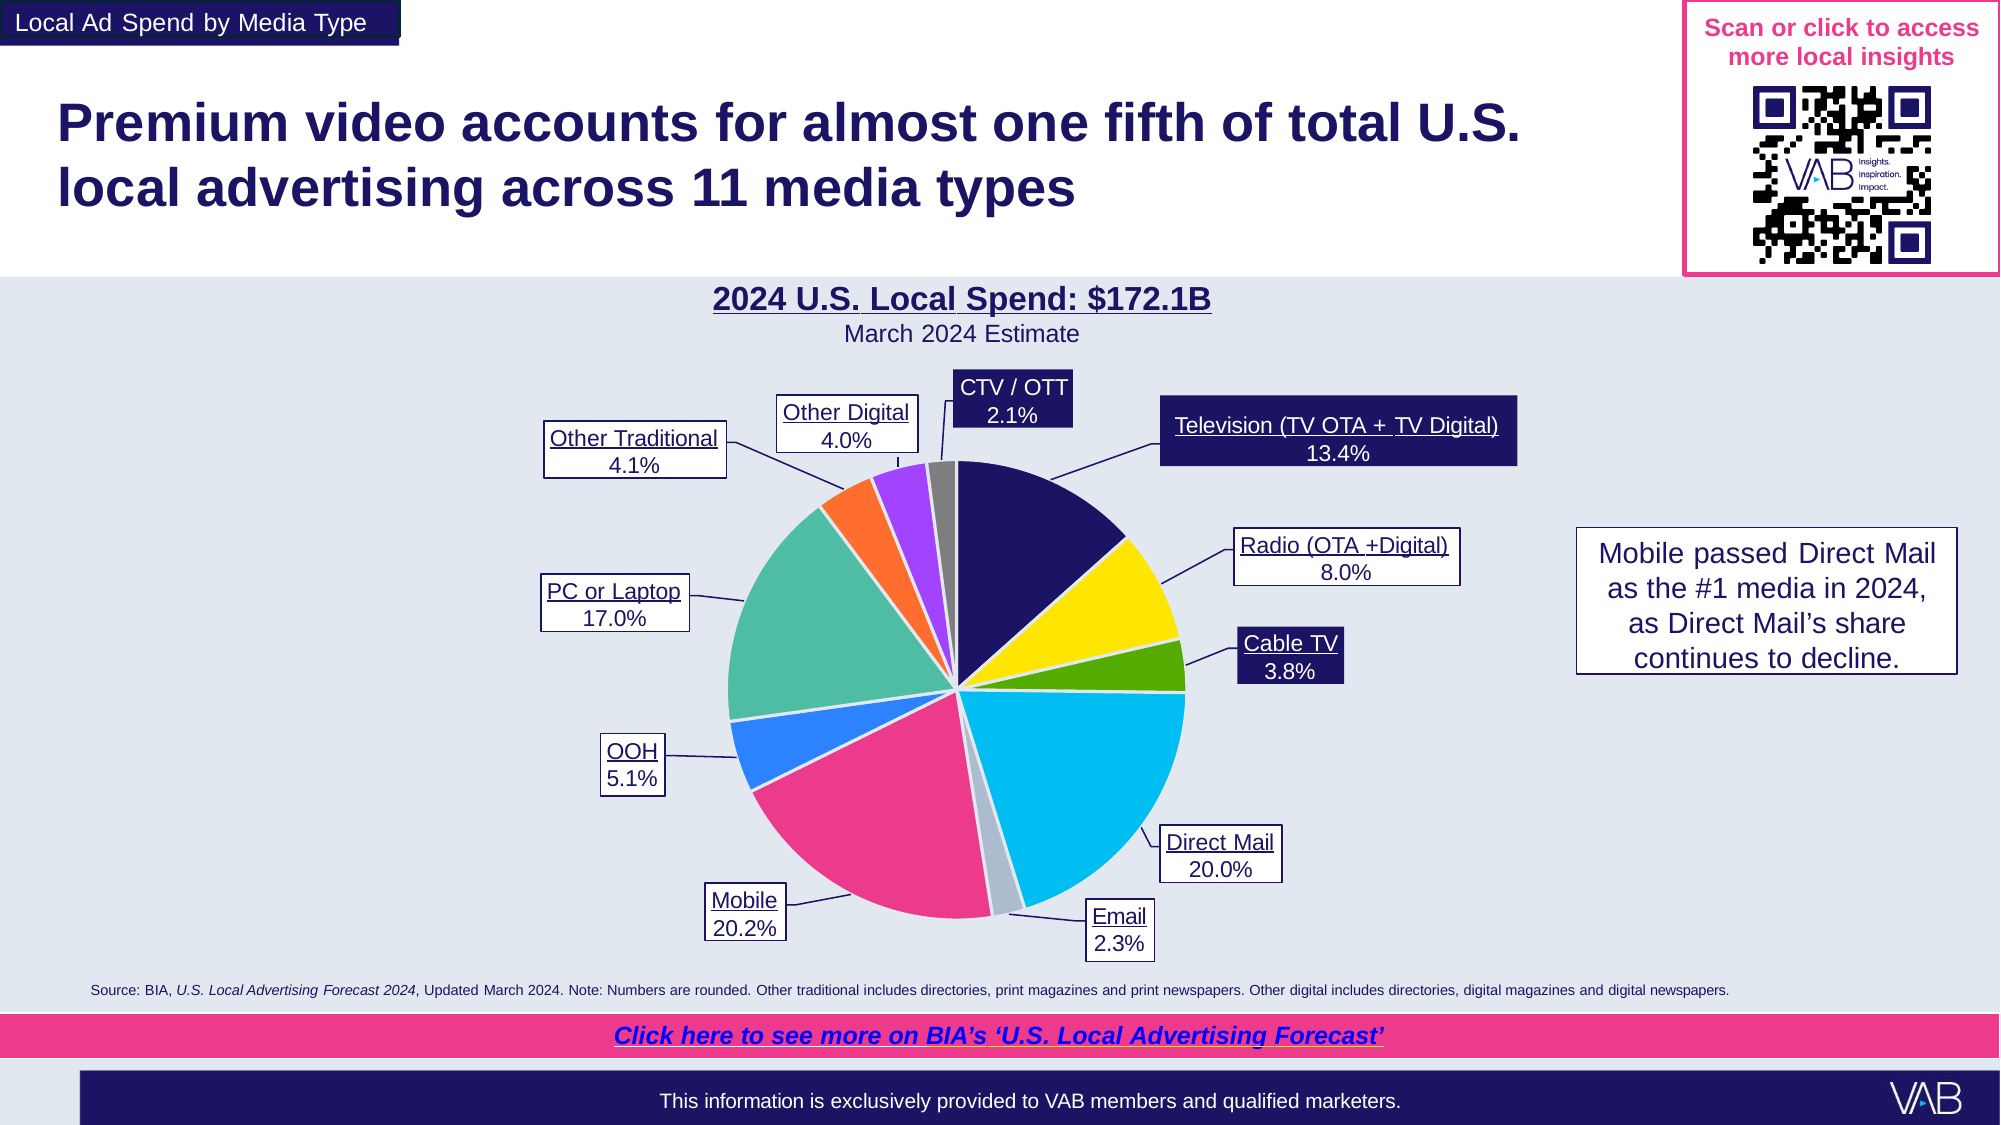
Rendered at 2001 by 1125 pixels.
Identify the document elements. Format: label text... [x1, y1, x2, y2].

text_box Direct Mail 20.0% [1244, 825, 1283, 883]
text_box 2024 U.S. Local Spend: $172.1B March 2024 Estimate [709, 275, 1216, 348]
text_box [599, 732, 667, 798]
picture [79, 1067, 2000, 1125]
text_box Source: BIA, U.S. Local Advertising Forecast 2024, Updated March 2024. Note: Numbers are rounded. Other traditional includes directories, print magazines and print newspapers. Other digital includes directories, digital magazines and digital newspapers. [88, 979, 1769, 999]
text_box Premium video accounts for almost one fifth of total U.S. local advertising across 11 media types [55, 84, 1524, 217]
text_box PC or Laptop 17.0% [541, 574, 659, 632]
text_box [1084, 897, 1156, 963]
text_box Other Traditional 4.1% [543, 420, 659, 479]
text_box [0, 37, 400, 46]
text_box CTV / OTT 2.1% [953, 369, 1073, 398]
text_box Radio (OTA +Digital) 8.0% [1244, 528, 1461, 586]
text_box Click here to see more on BIA’s ‘U.S. Local Advertising Forecast’ This information is exclusively provided to VAB members and qualified marketers. [611, 1017, 1419, 1114]
text_box Television (TV OTA + TV Digital) 13.4% [1160, 395, 1518, 467]
text_box Mobile passed Direct Mail as the #1 media in 2024, as Direct Mail’s share continues to decline. [1576, 527, 1957, 674]
text_box Cable TV 3.8% [1244, 626, 1345, 684]
text_box Mobile 20.2% [704, 930, 787, 941]
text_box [664, 399, 1239, 922]
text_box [1681, 0, 2000, 277]
text_box Local Ad Spend by Media Type [0, 0, 400, 37]
